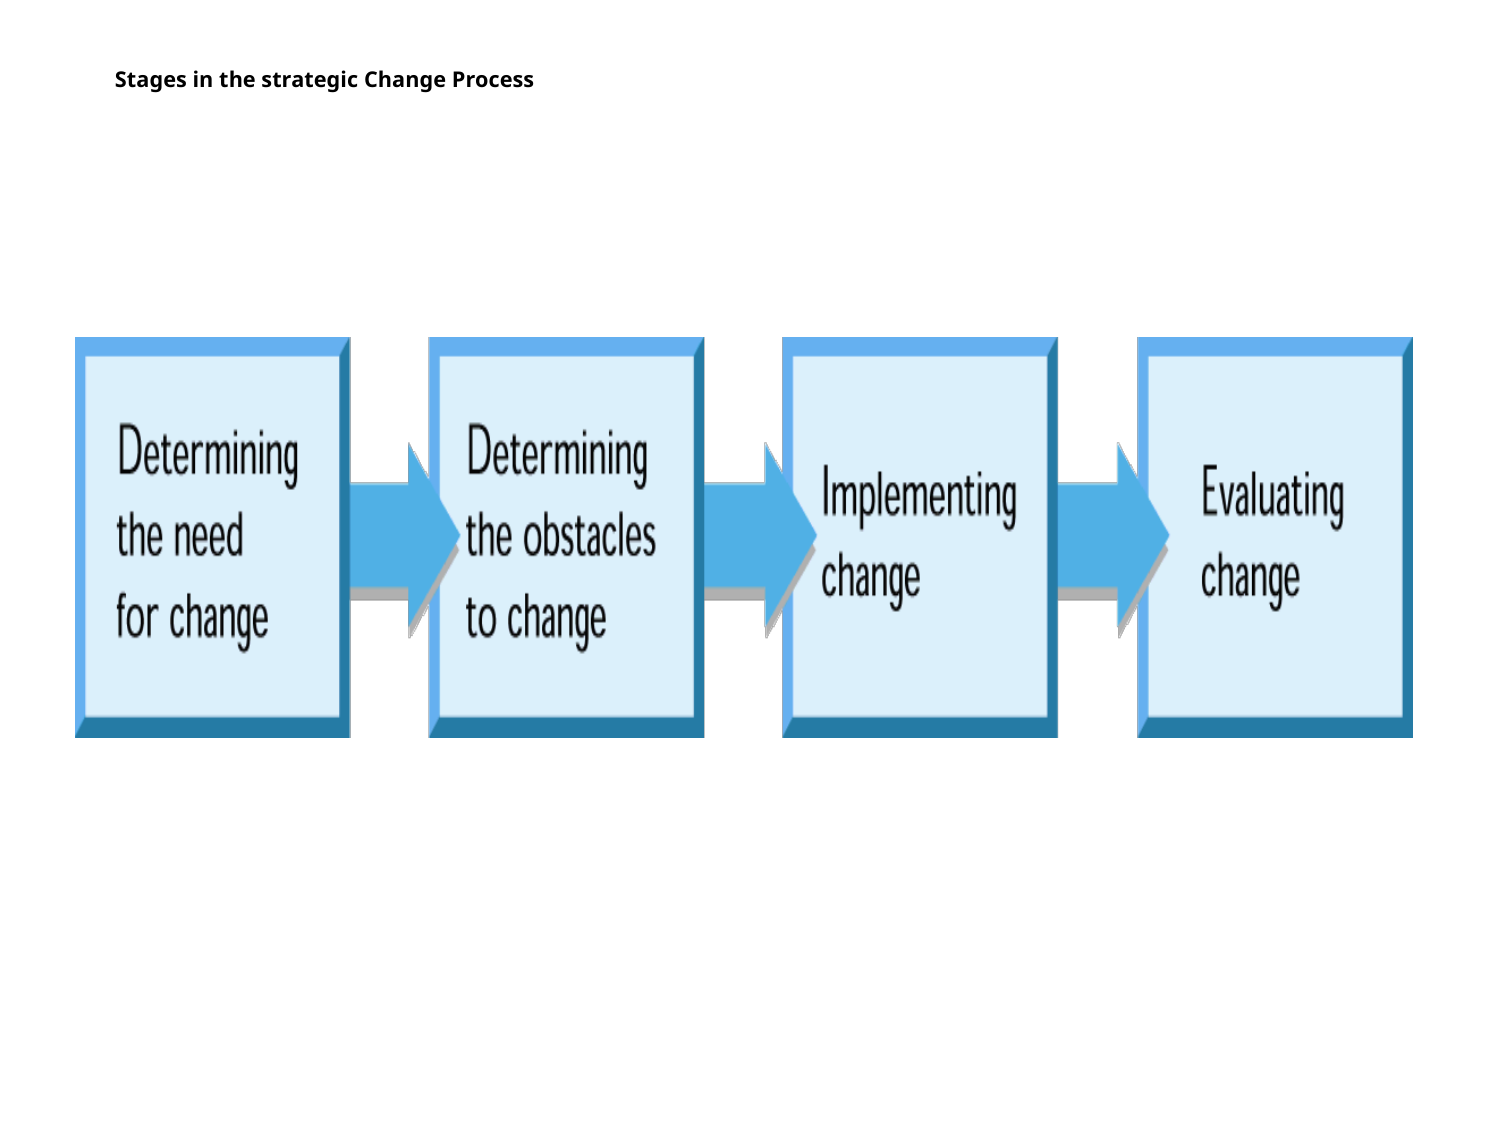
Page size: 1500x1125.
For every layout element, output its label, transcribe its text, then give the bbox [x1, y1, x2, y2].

title Stages in the strategic Change Process [99, 37, 1375, 125]
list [74, 337, 1413, 738]
